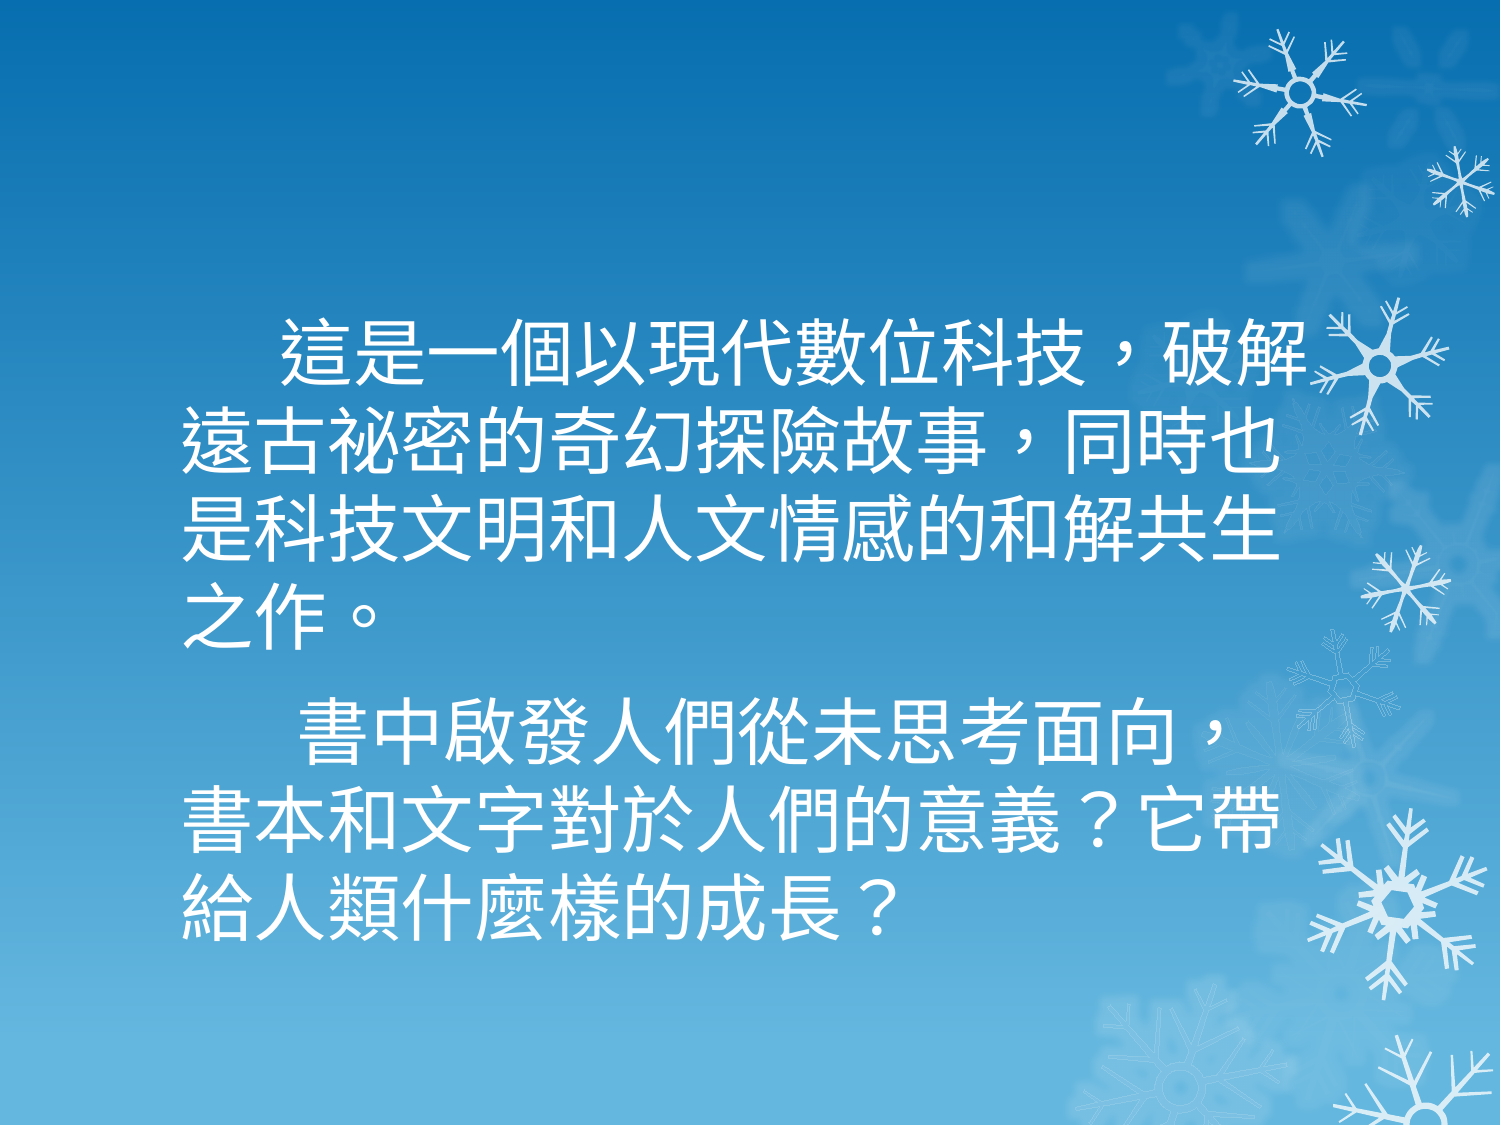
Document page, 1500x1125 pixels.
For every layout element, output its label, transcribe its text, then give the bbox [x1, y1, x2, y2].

list 這是一個以現代數位科技，破解遠古祕密的奇幻探險故事，同時也是科技文明和人文情感的和解共生之作。 書中啟發人們從未思考面向，書本和文字對於人們的意義？它帶給人類什麼樣的成長？ [165, 296, 1335, 962]
